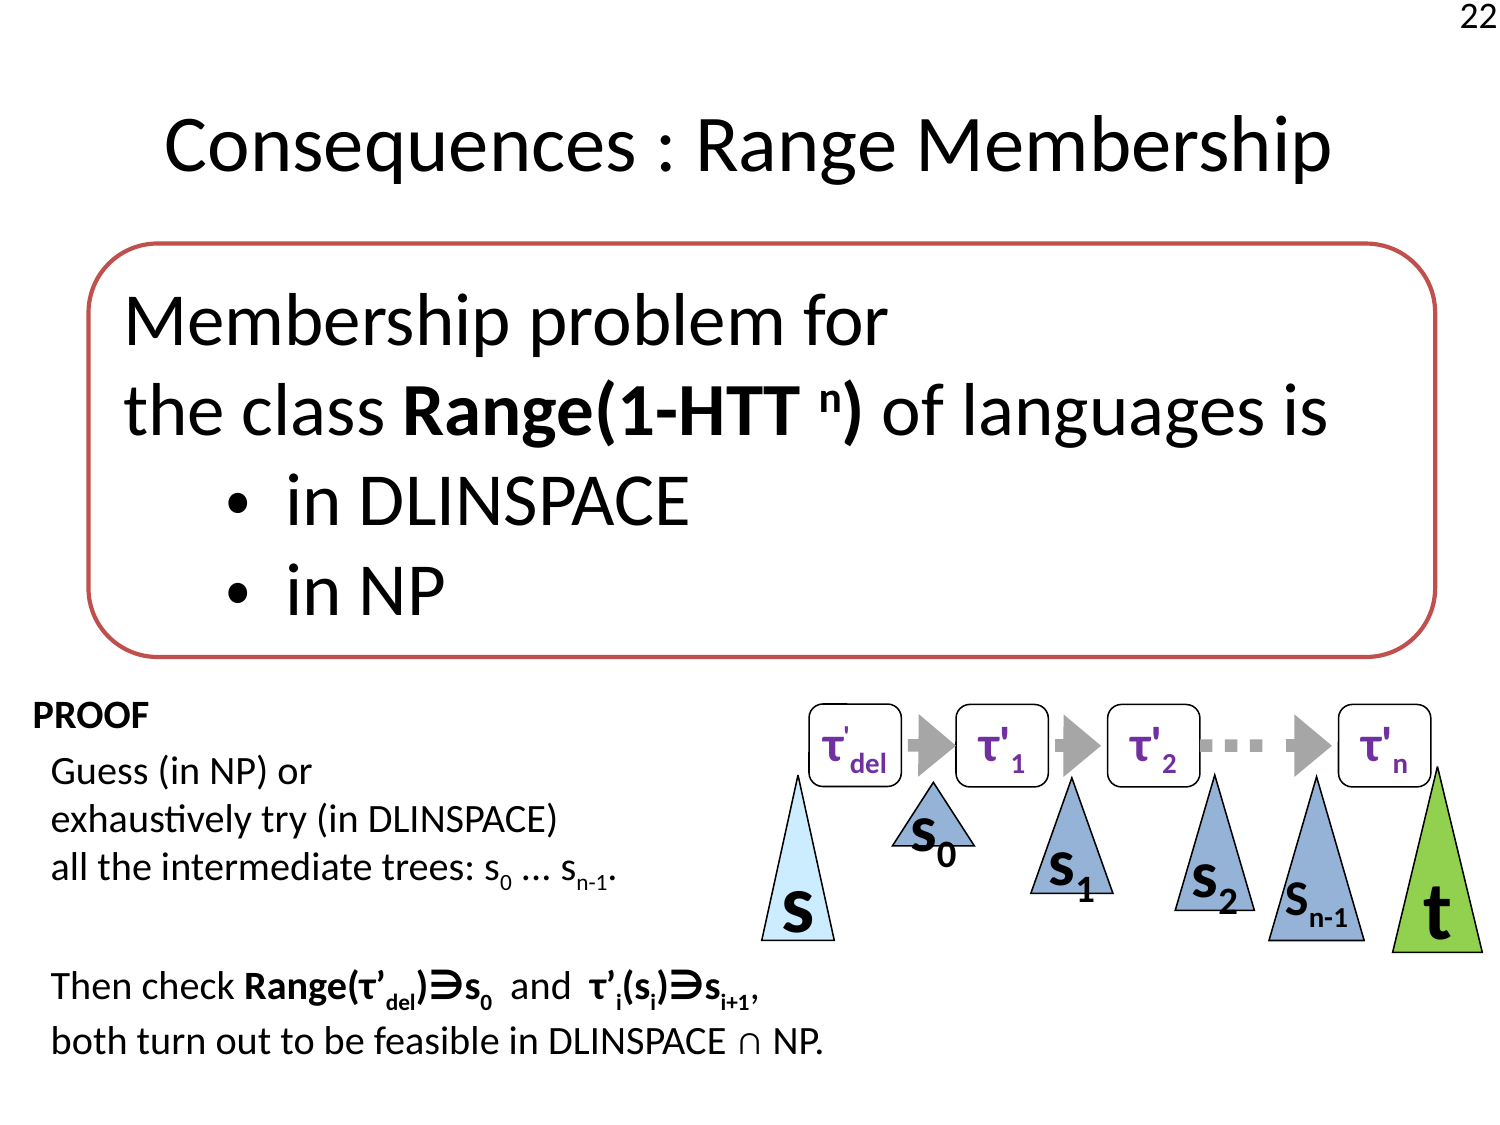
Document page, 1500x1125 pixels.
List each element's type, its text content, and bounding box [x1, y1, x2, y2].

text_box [761, 766, 1483, 953]
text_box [808, 703, 1432, 788]
text_box Membership problem for the class Range(1-HTT n) of languages is ・ in DLINSPACE ・ in NP [86, 241, 1438, 660]
list Proof Guess (in NP) or exhaustively try (in DLINSPACE) all the intermediate trees: s0 ... sn-1. Then check Range(τ’del)∋s0 and τ’i(si)∋si+1, both turn out to be feasible in DLINSPACE ∩ NP. [17, 680, 1107, 1071]
title Consequences : Range Membership [75, 45, 1425, 233]
